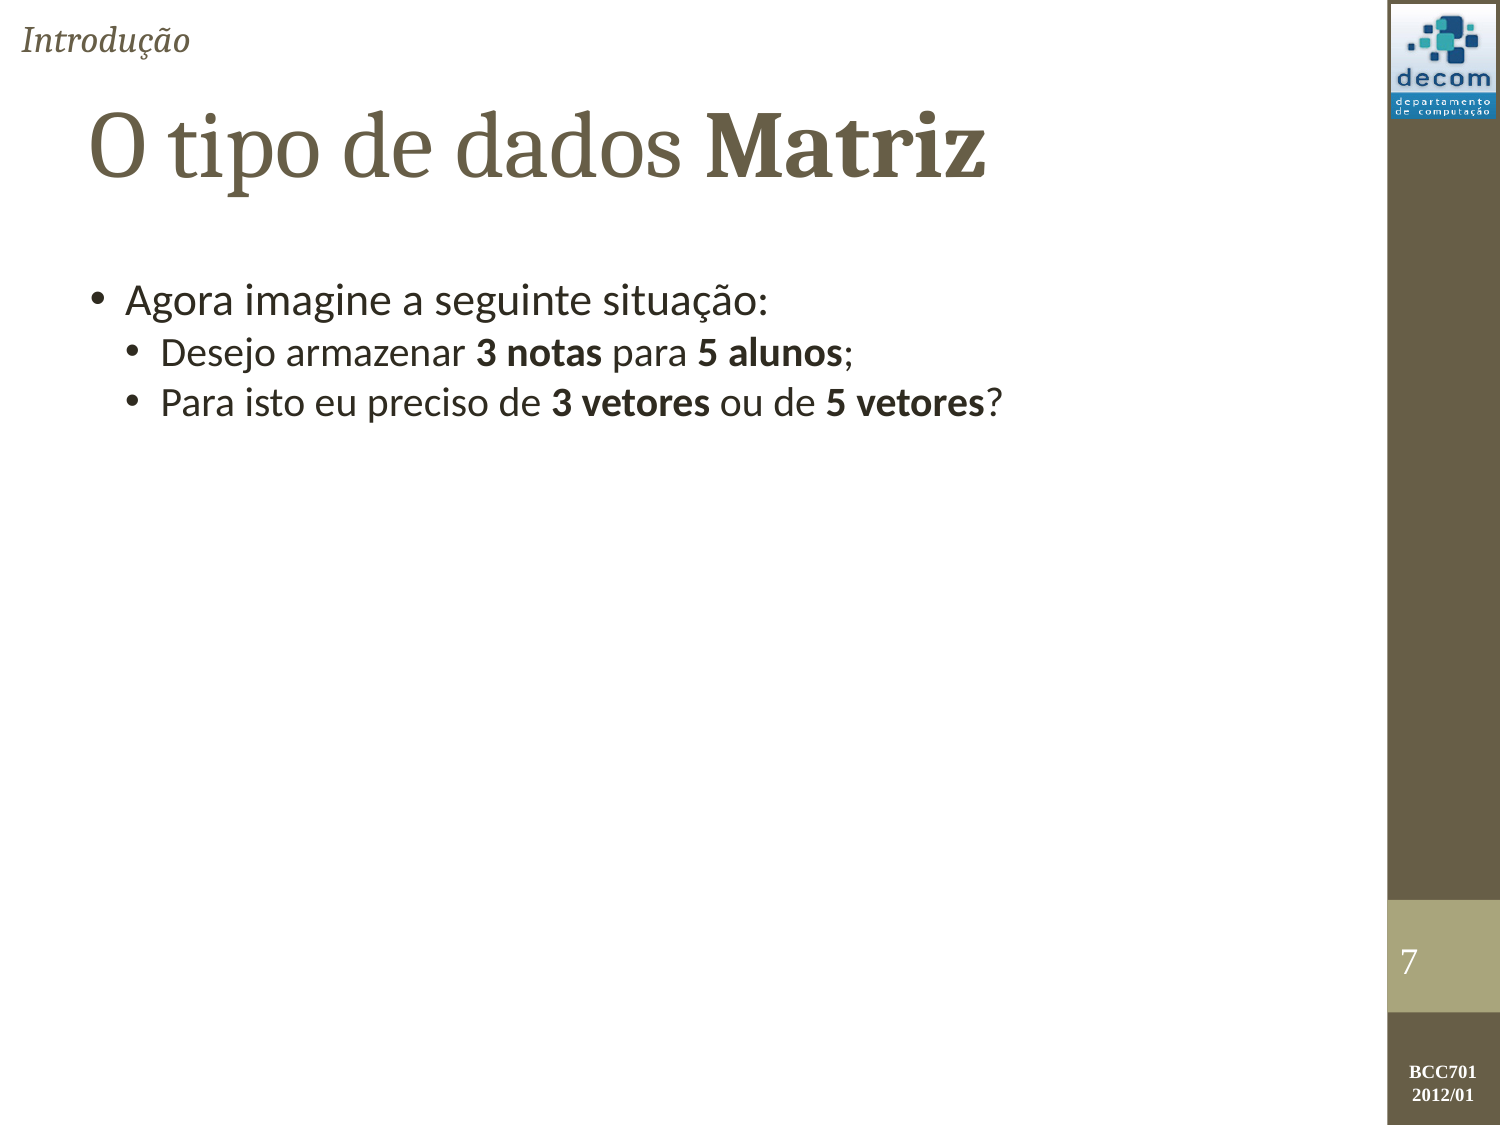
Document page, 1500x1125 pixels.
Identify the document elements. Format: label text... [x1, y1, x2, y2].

picture [1391, 4, 1496, 119]
text_box Introdução [6, 11, 1255, 63]
text_box Agora imagine a seguinte situação: Desejo armazenar 3 notas para 5 alunos; Para isto eu preciso de 3 vetores ou de 5 vetores? [74, 262, 1325, 1050]
text_box <number> [1399, 926, 1490, 992]
text_box O tipo de dados Matriz [74, 45, 1325, 233]
